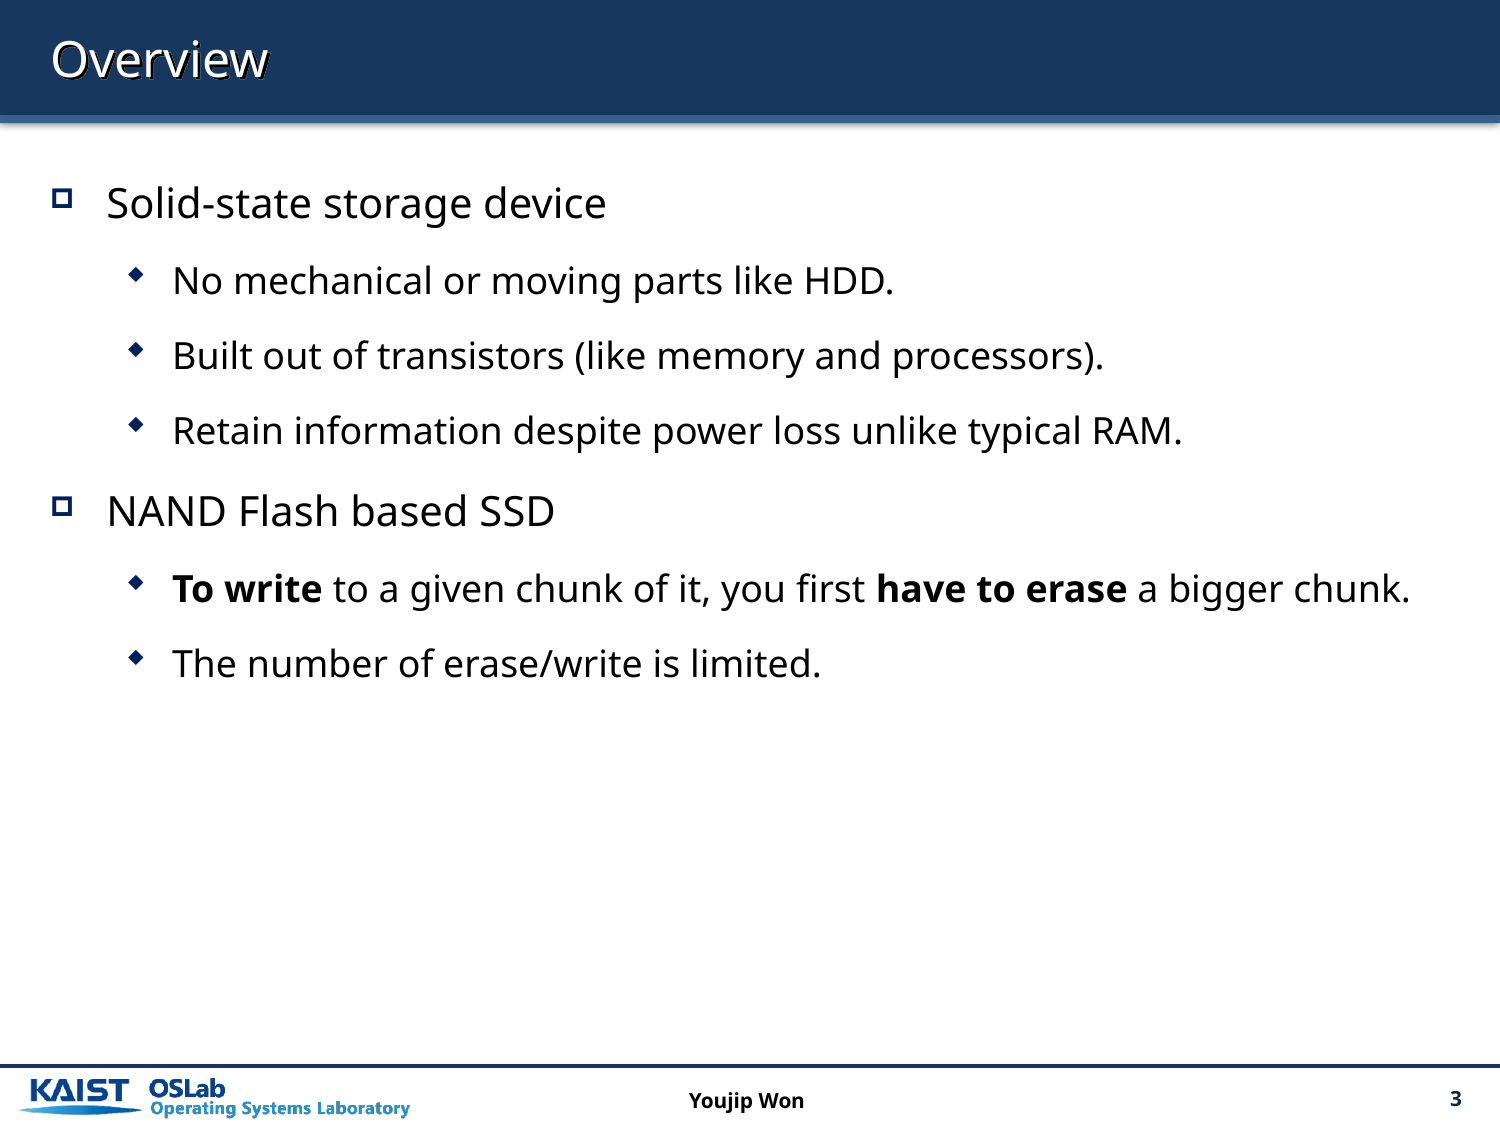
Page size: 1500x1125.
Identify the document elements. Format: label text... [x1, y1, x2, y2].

footer Youjip Won [497, 1079, 997, 1117]
list Solid-state storage device No mechanical or moving parts like HDD. Built out of transistors (like memory and processors). Retain information despite power loss unlike typical RAM. NAND Flash based SSD To write to a given chunk of it, you first have to erase a bigger chunk. The number of erase/write is limited. [34, 144, 1477, 1048]
slide_number 3 [1306, 1081, 1483, 1118]
title Overview [34, 8, 1477, 106]
picture [17, 1054, 417, 1125]
